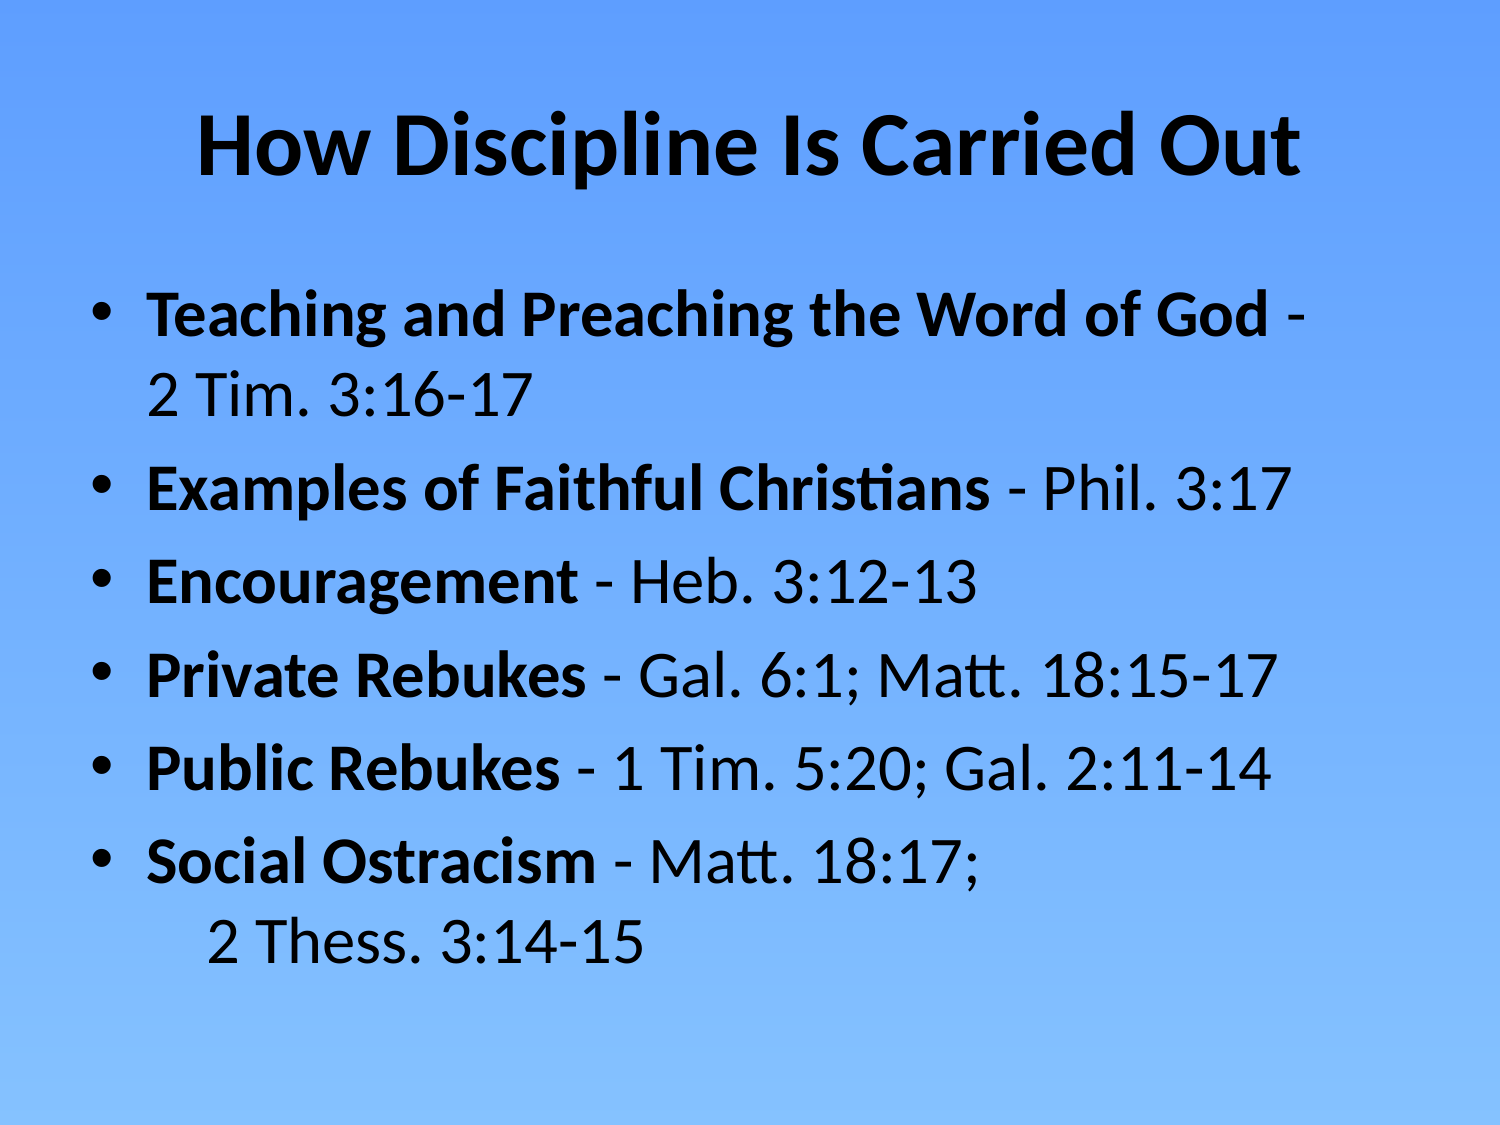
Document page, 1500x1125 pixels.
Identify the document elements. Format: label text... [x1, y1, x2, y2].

list Teaching and Preaching the Word of God - 2 Tim. 3:16-17 Examples of Faithful Christians - Phil. 3:17 Encouragement - Heb. 3:12-13 Private Rebukes - Gal. 6:1; Matt. 18:15-17 Public Rebukes - 1 Tim. 5:20; Gal. 2:11-14 Social Ostracism - Matt. 18:17; 2 Thess. 3:14-15 [75, 262, 1425, 1005]
title How Discipline Is Carried Out [75, 45, 1425, 233]
